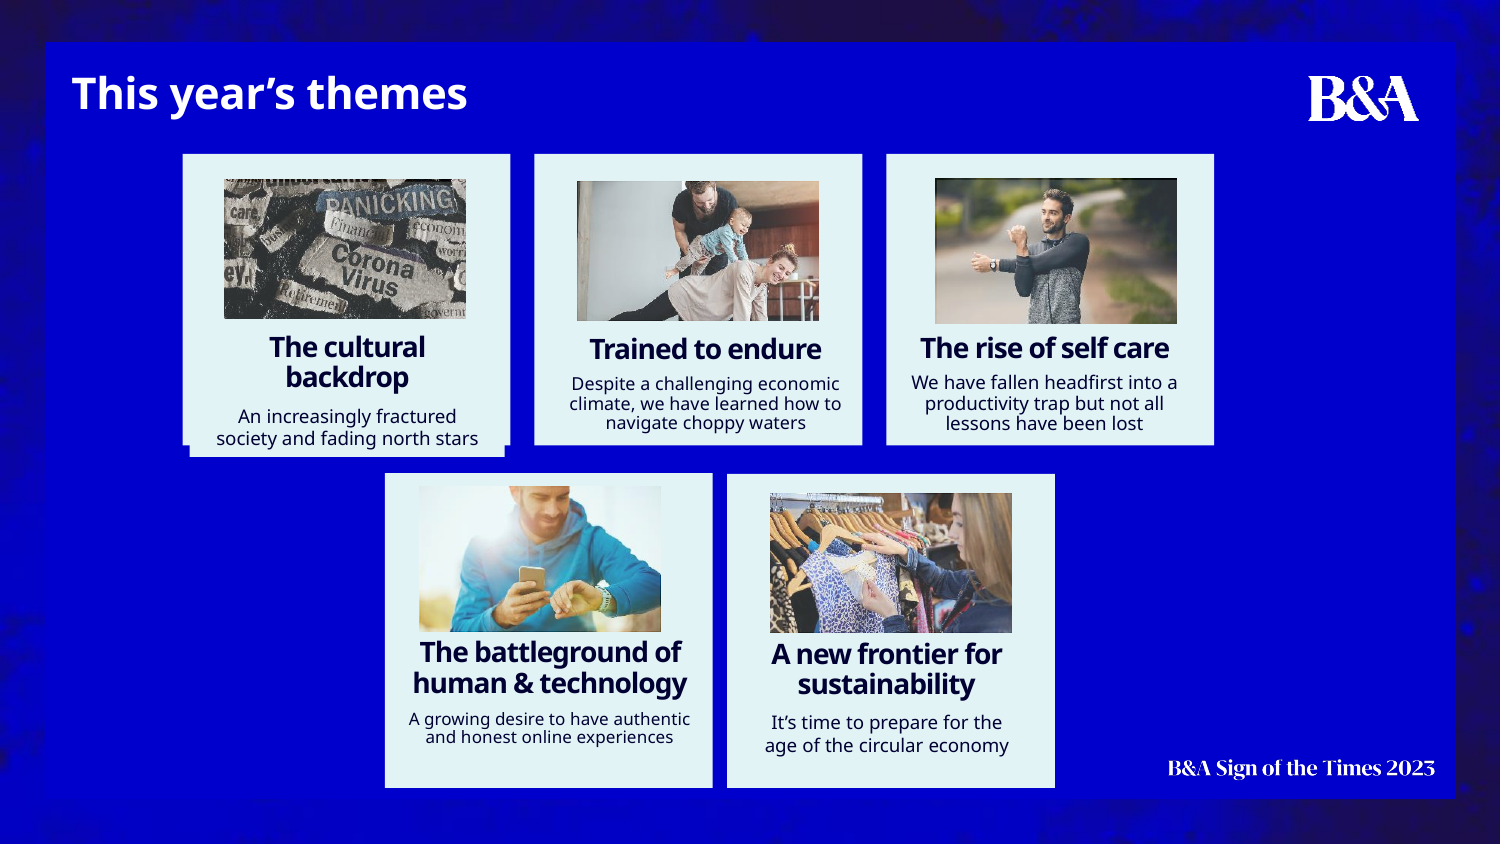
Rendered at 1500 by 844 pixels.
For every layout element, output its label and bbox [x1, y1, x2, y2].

text_box [726, 473, 1055, 788]
text_box [384, 473, 713, 788]
text_box [534, 153, 863, 446]
picture [0, 0, 1500, 844]
text_box [886, 153, 1215, 446]
text_box [182, 153, 511, 446]
